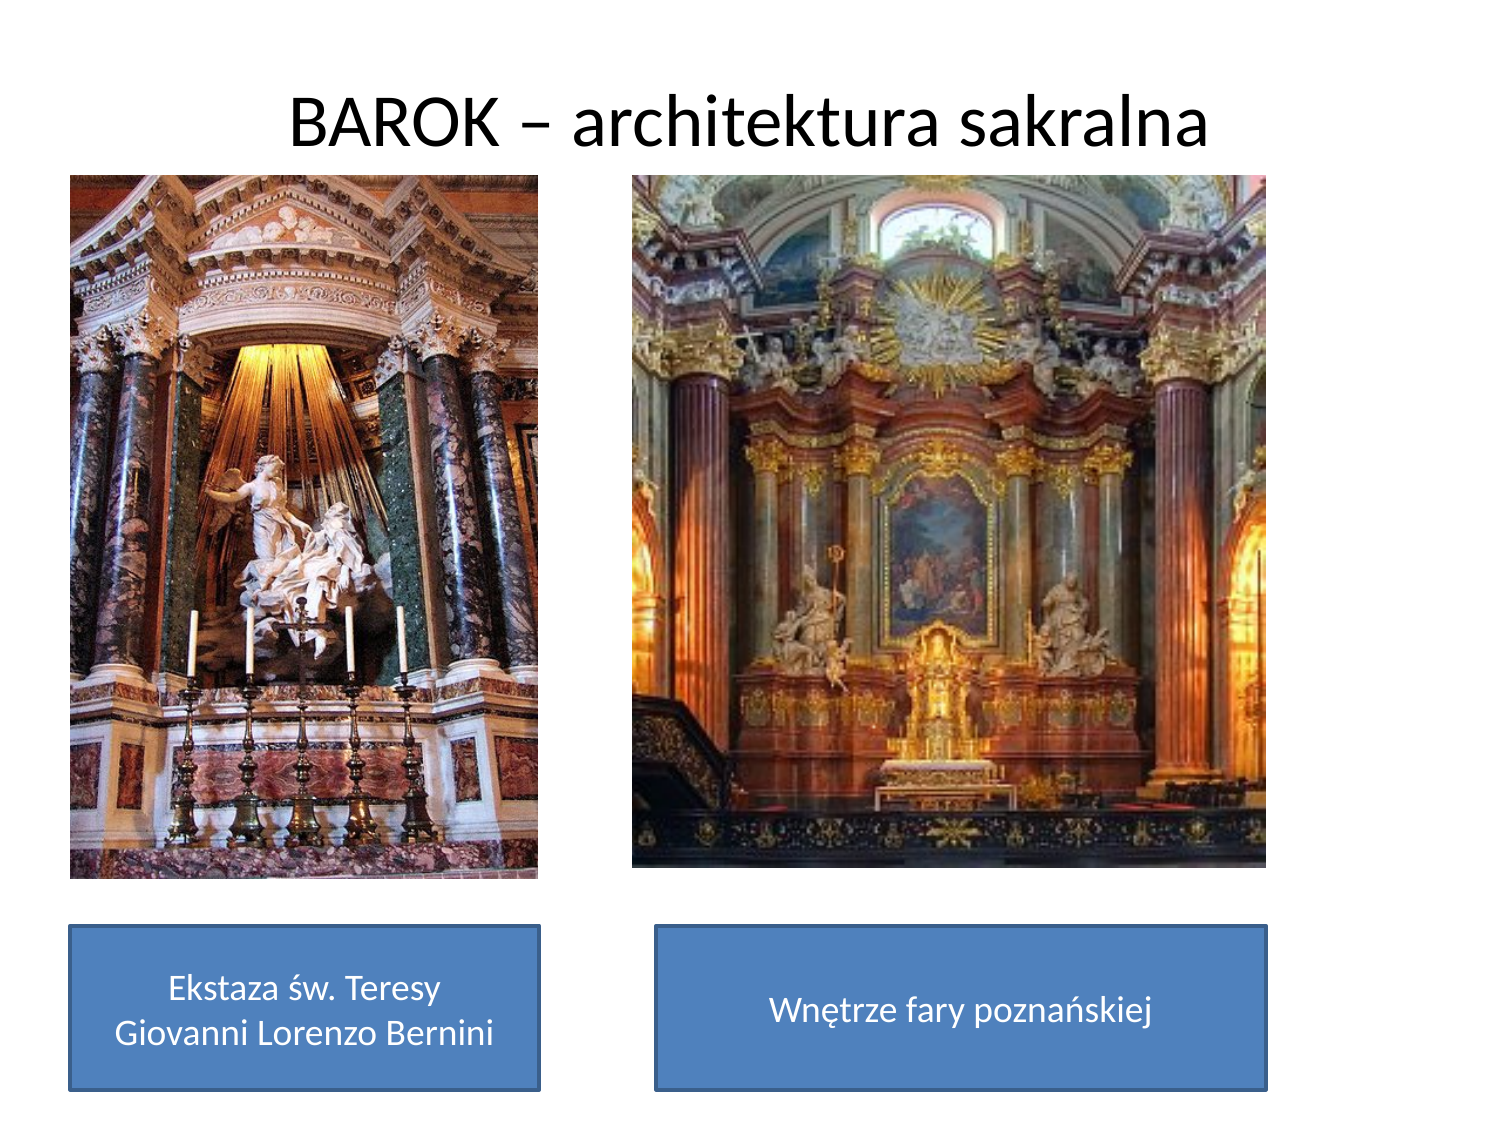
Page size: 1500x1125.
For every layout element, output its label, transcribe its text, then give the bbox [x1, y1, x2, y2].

text_box Wnętrze fary poznańskiej [654, 924, 1268, 1092]
title BAROK – architektura sakralna [74, 44, 1426, 188]
text_box Ekstaza św. Teresy Giovanni Lorenzo Bernini [68, 924, 541, 1092]
picture [632, 175, 1267, 868]
picture [70, 175, 539, 879]
